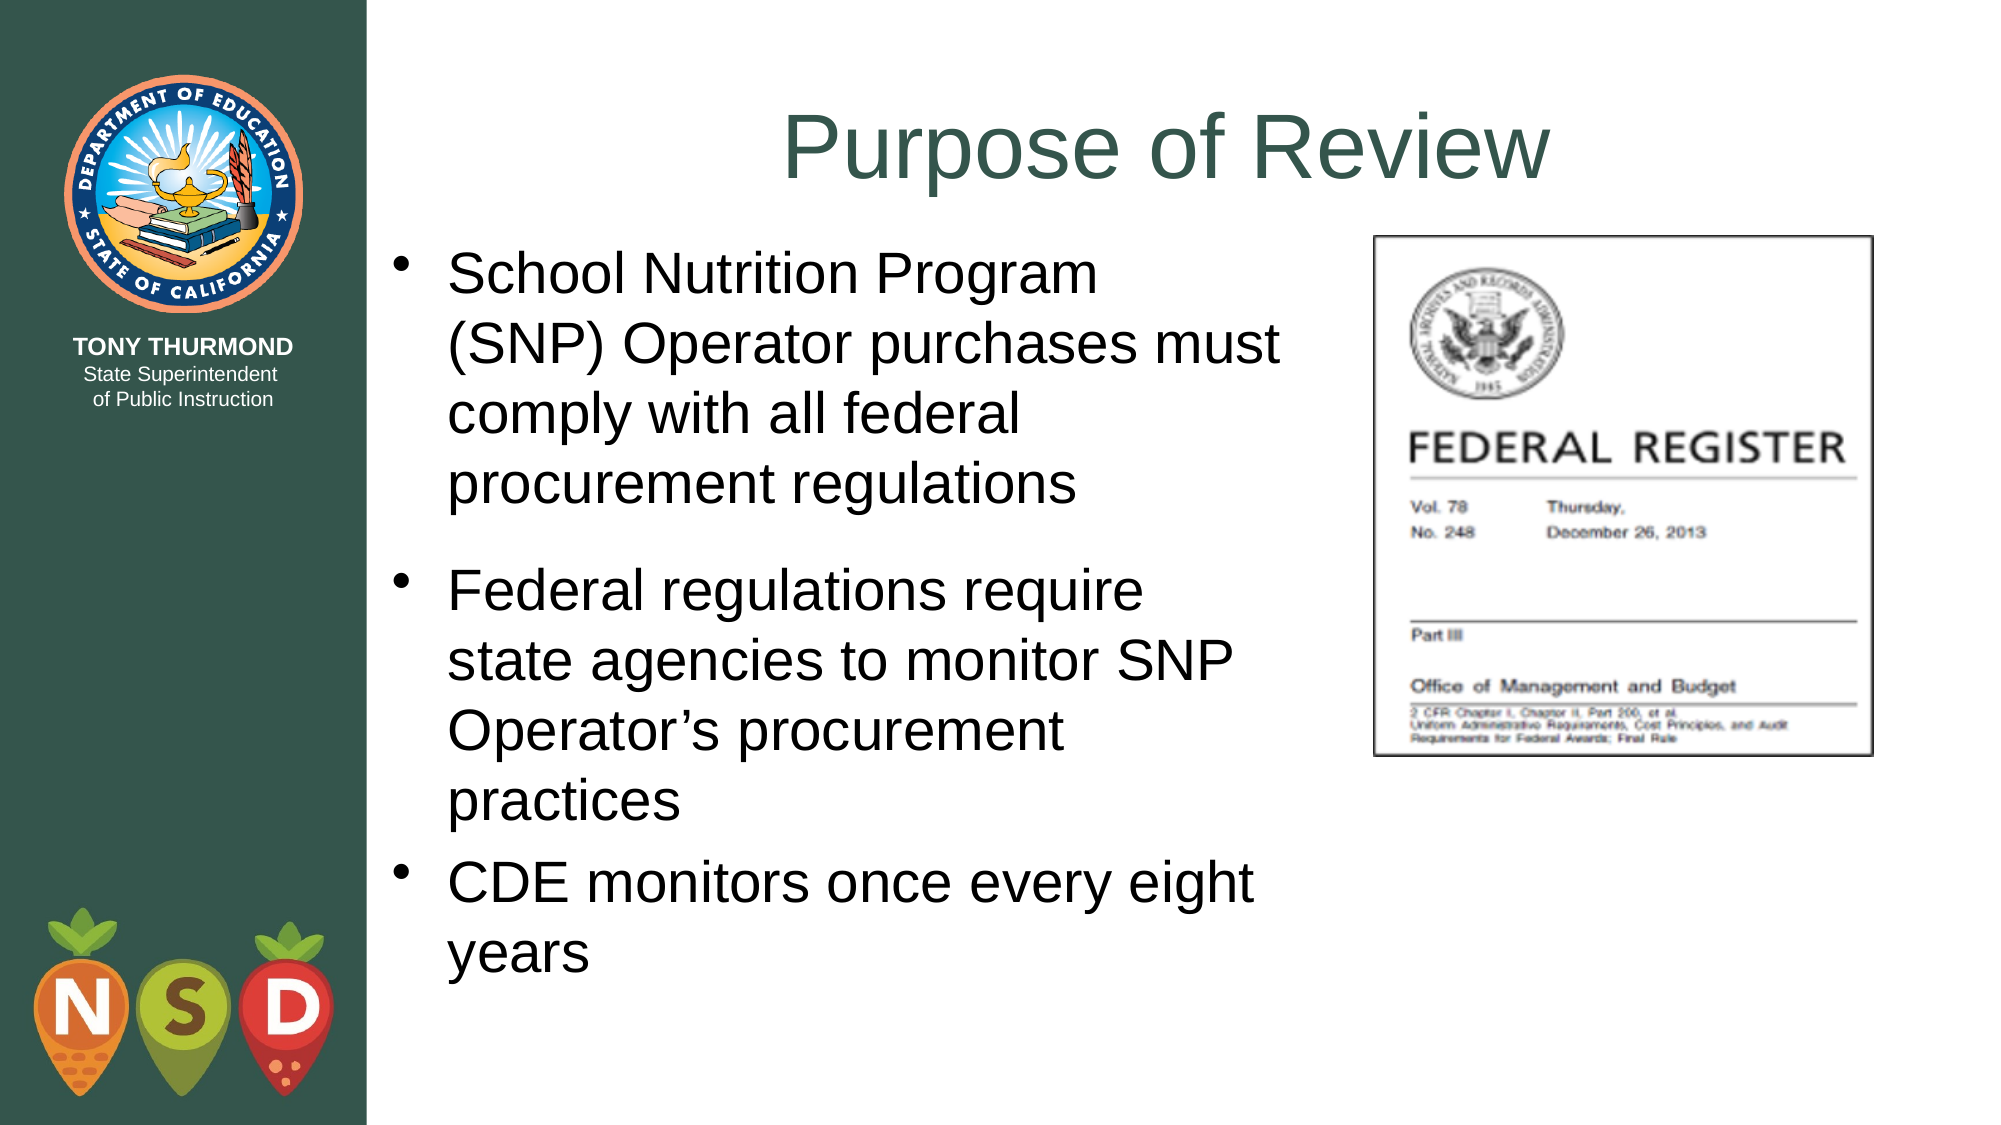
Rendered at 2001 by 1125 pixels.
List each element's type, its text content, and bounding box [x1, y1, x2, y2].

picture [13, 892, 354, 1108]
list School Nutrition Program (SNP) Operator purchases must comply with all federal procurement regulations Federal regulations require state agencies to monitor SNP Operator’s procurement practices CDE monitors once every eight years [376, 228, 1299, 1024]
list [1373, 235, 1874, 757]
title Purpose of Review [416, 48, 1917, 236]
picture [64, 74, 303, 313]
